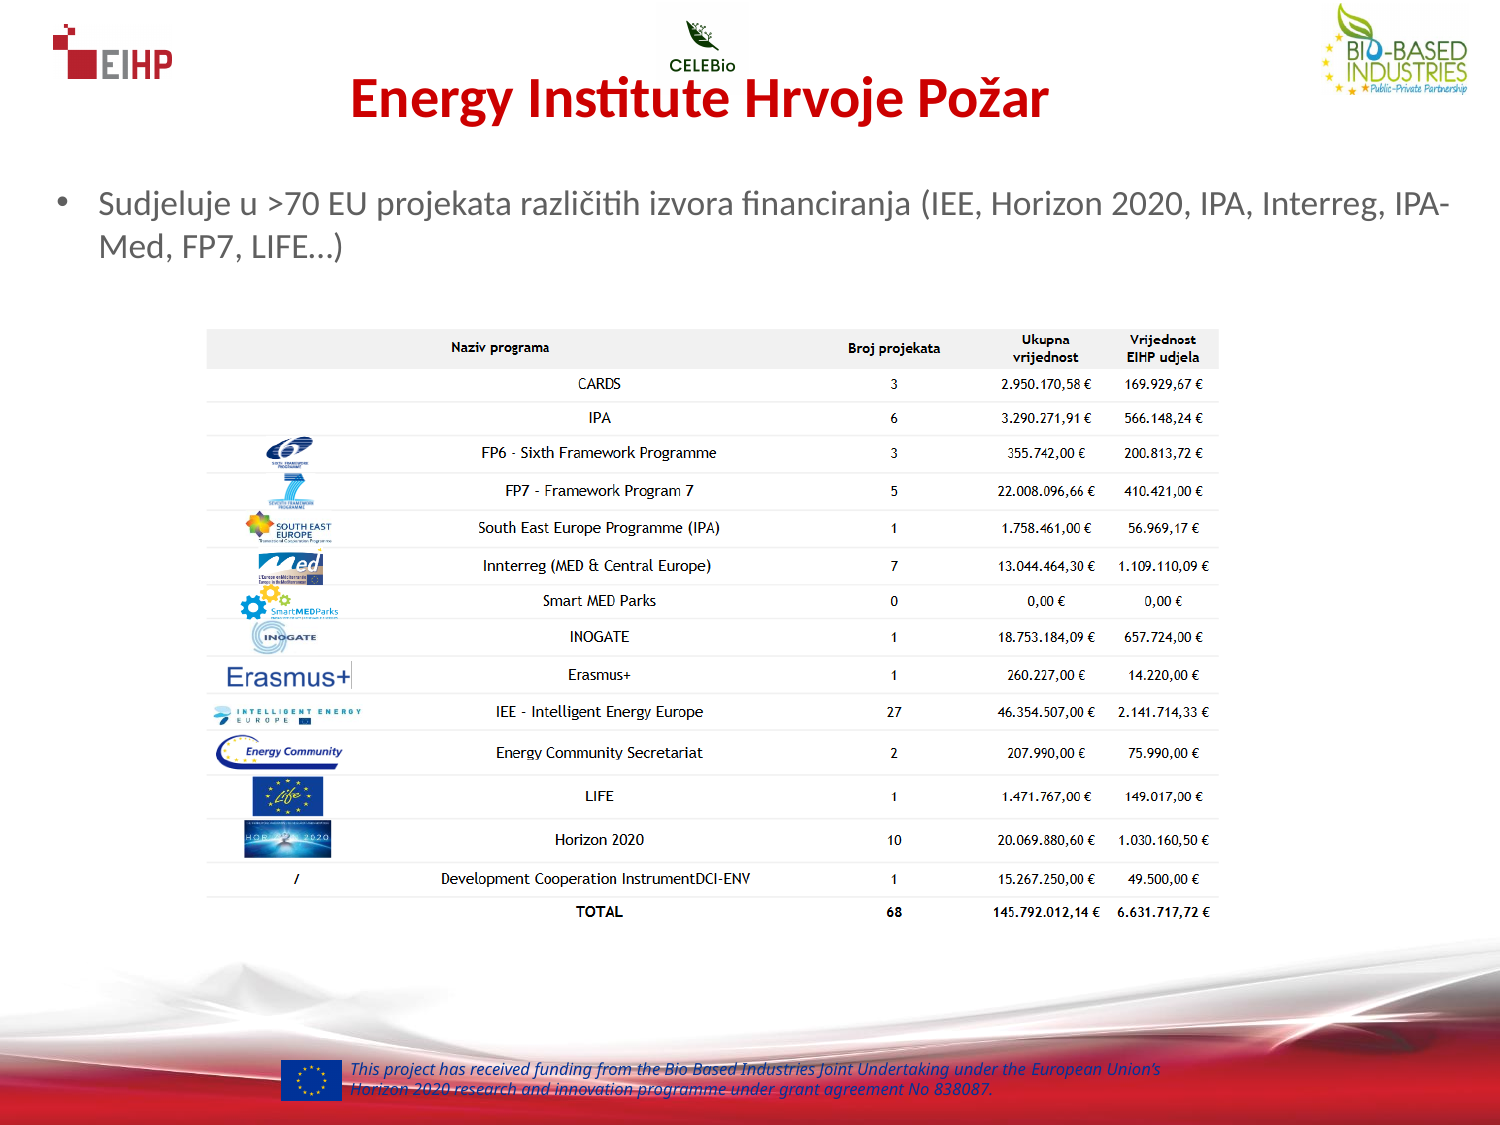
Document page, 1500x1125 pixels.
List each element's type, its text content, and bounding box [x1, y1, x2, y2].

picture [53, 24, 172, 79]
picture [656, 2, 749, 95]
picture [281, 1060, 342, 1101]
text_box This project has received funding from the Bio Based Industries Joint Undertaking under the European Union’s Horizon 2020 research and innovation programme under grant agreement No 838087. [335, 1051, 1189, 1106]
picture [206, 325, 1235, 944]
list Sudjeluje u >70 EU projekata različitih izvora financiranja (IEE, Horizon 2020, IPA, Interreg, IPA-Med, FP7, LIFE…) [41, 172, 1471, 1047]
text_box Energy Institute Hrvoje Požar [335, 44, 1261, 144]
picture [1321, 2, 1470, 96]
